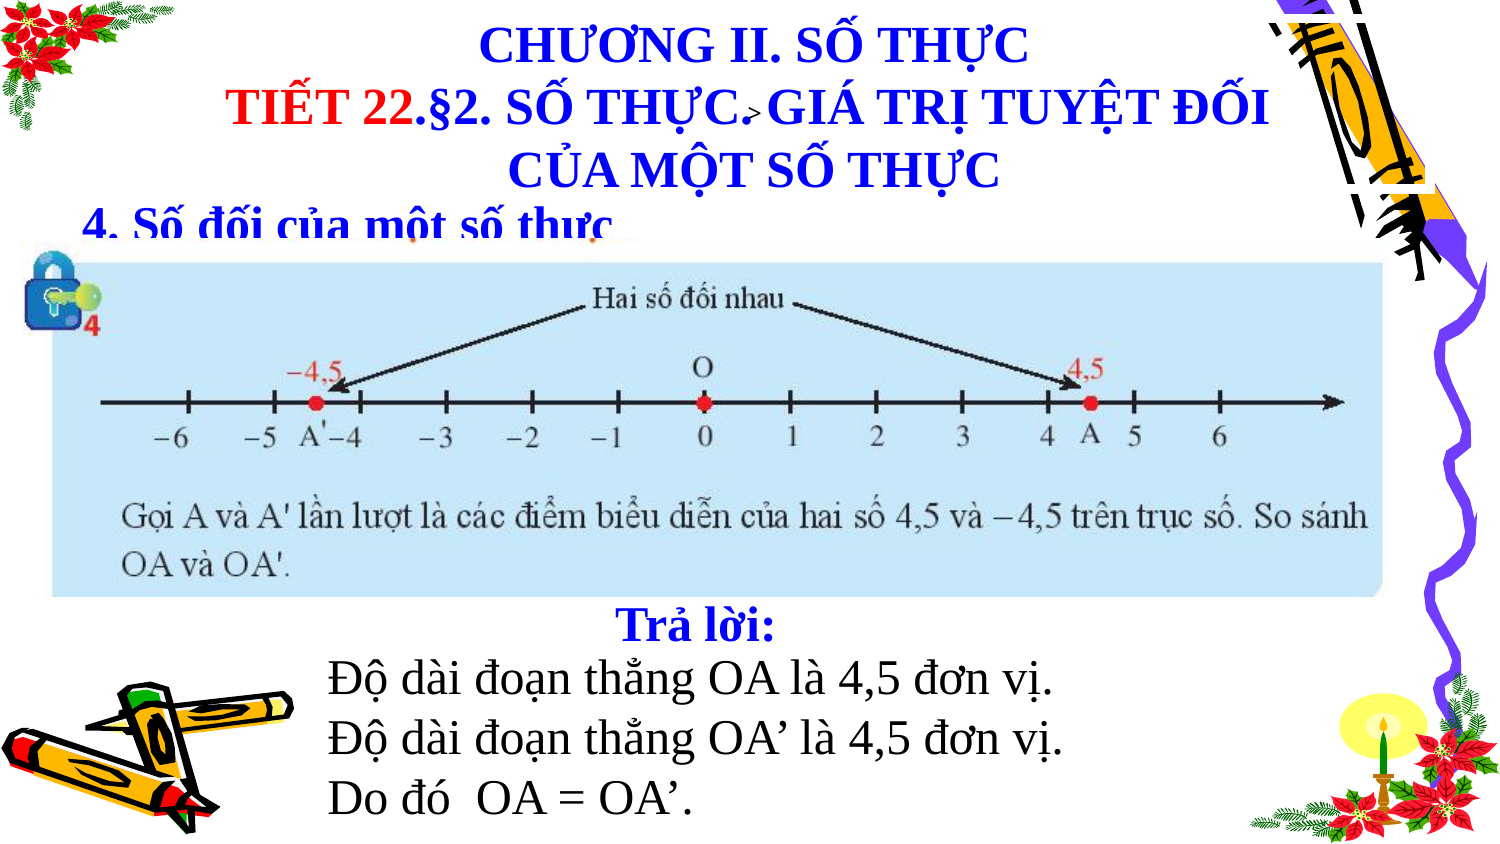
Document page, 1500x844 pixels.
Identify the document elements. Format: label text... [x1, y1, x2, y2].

text_box 4. Số đối của một số thực [67, 183, 1380, 237]
text_box Chương ii. Số thực TIẾT 22.§2. SỐ THỰC. GIÁ TRỊ TUYỆT ĐỐI CỦA MỘT SỐ THỰC [79, 151, 1430, 189]
text_box Độ dài đoạn thẳng OA là 4,5 đơn vị. Độ dài đoạn thẳng OA’ là 4,5 đơn vị. Do đó OA = OA’. [300, 637, 1463, 833]
text_box Trả lời: [600, 606, 793, 659]
text_box > [732, 90, 777, 135]
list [1249, 671, 1500, 844]
picture [9, 238, 1393, 598]
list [0, 0, 176, 132]
text_box Chương ii. Số thực TIẾT 22.§2. SỐ THỰC. GIÁ TRỊ TUYỆT ĐỐI CỦA MỘT SỐ THỰC [79, 18, 1430, 149]
